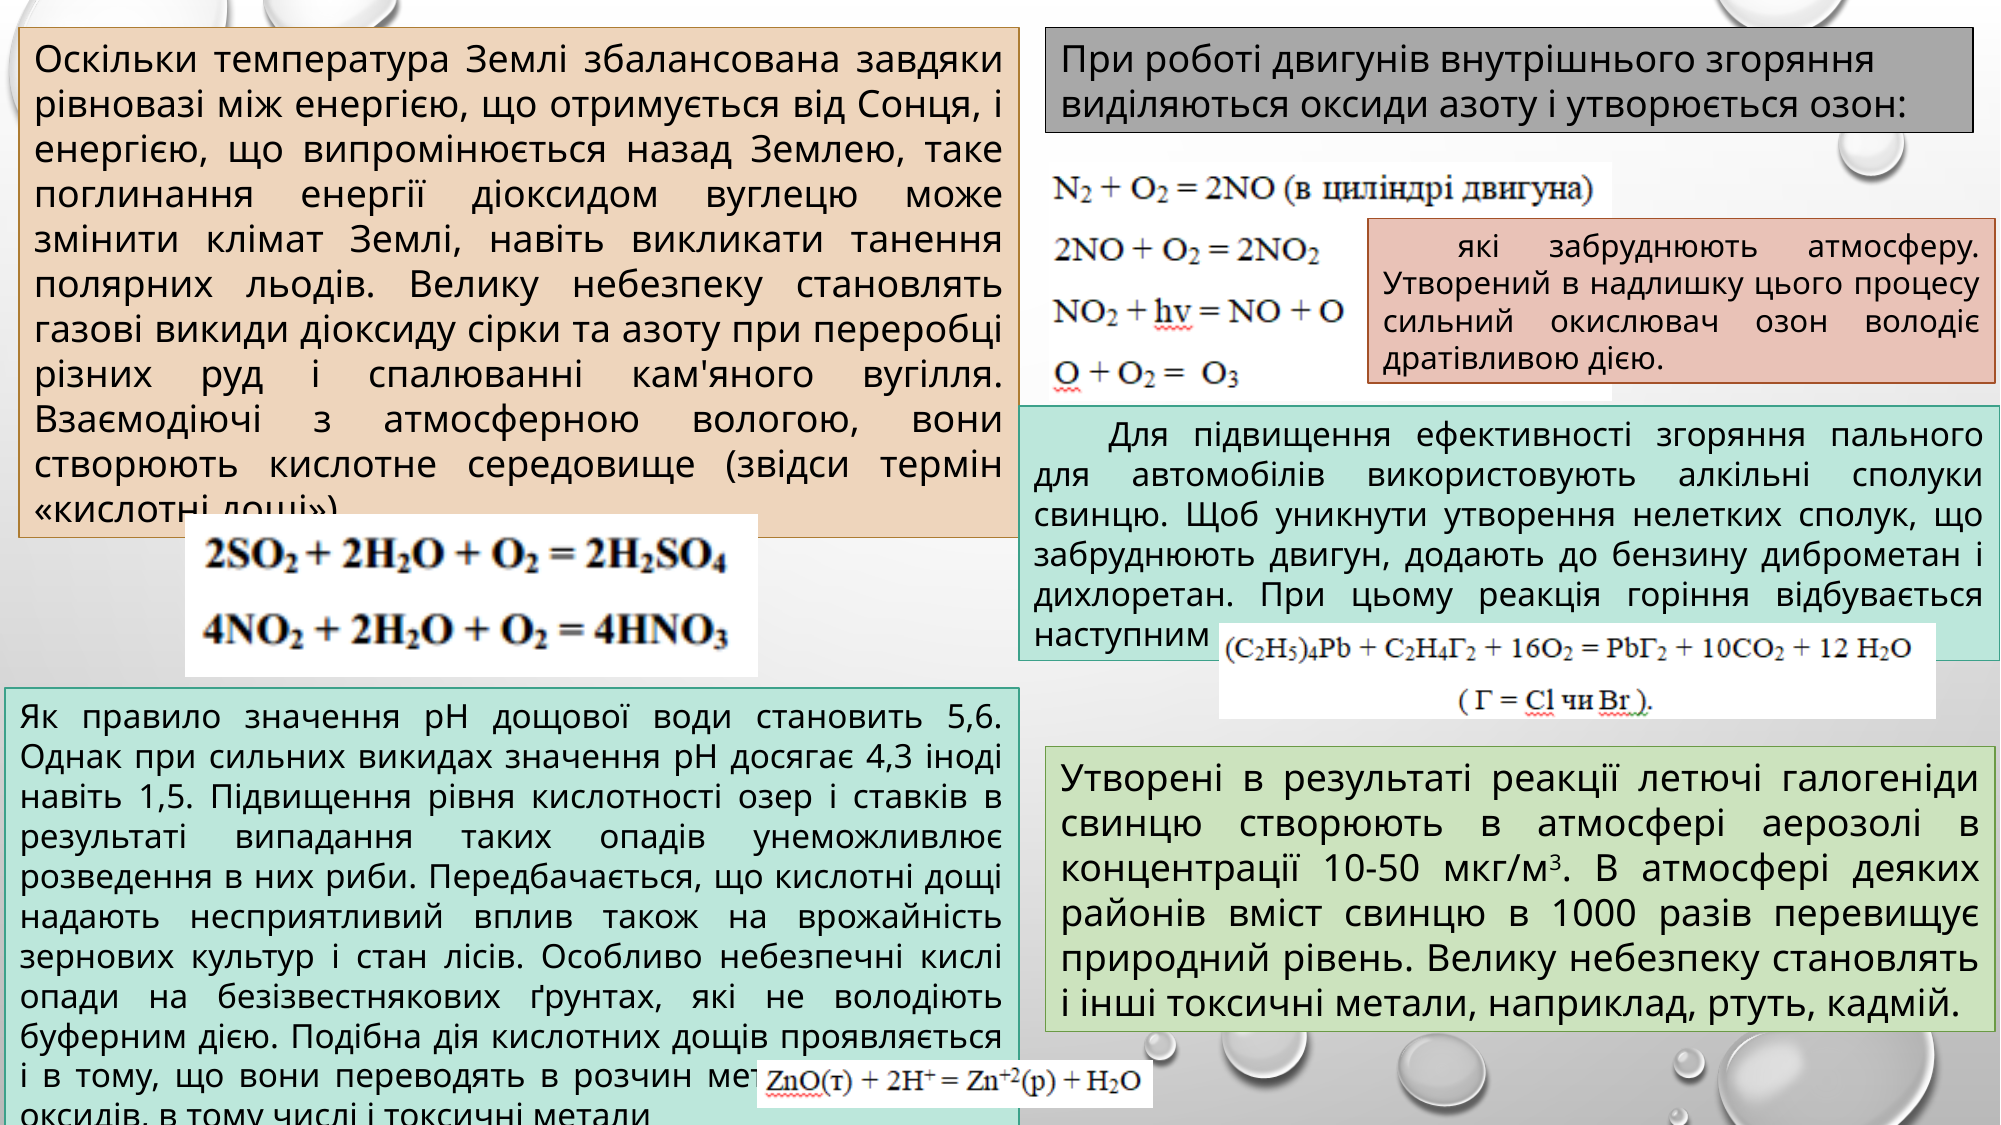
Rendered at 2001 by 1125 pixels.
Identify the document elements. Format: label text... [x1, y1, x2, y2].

picture [0, 0, 2000, 1125]
text_box Утворені в результаті реакції летючі галогеніди свинцю створюють в атмосфері аерозолі в концентрації 10-50 мкг/м3. В атмосфері деяких районів вміст свинцю в 1000 разів перевищує природний рівень. Велику небезпеку становлять і інші токсичні метали, наприклад, ртуть, кадмій. [1045, 746, 1996, 1032]
text_box які забруднюють атмосферу. Утворений в надлишку цього процесу сильний окислювач озон володіє дратівливою дією. [1618, 218, 1996, 384]
text_box Для підвищення ефективності згоряння пального для автомобілів використовують алкільні сполуки свинцю. Щоб уникнути утворення нелетких сполук, що забруднюють двигун, додають до бензину диброметан і дихлоретан. При цьому реакція горіння відбувається наступним чином: [1018, 405, 2000, 661]
text_box Оскільки температура Землі збалансована завдяки рівновазі між енергією, що отримується від Сонця, і енергією, що випромінюється назад Землею, таке поглинання енергії діоксидом вуглецю може змінити клімат Землі, навіть викликати танення полярних льодів. Велику небезпеку становлять газові викиди діоксиду сірки та азоту при переробці різних руд і спалюванні кам'яного вугілля. Взаємодіючі з атмосферною вологою, вони створюють кислотне середовище (звідси термін «кислотні дощі»). [18, 27, 1020, 538]
text_box При роботі двигунів внутрішнього згоряння виділяються оксиди азоту і утворюється озон: [1045, 27, 1974, 133]
text_box Як правило значення рН дощової води становить 5,6. Однак при сильних викидах значення рН досягає 4,3 іноді навіть 1,5. Підвищення рівня кислотності озер і ставків в результаті випадання таких опадів унеможливлює розведення в них риби. Передбачається, що кислотні дощі надають несприятливий вплив також на врожайність зернових культур і стан лісів. Особливо небезпечні кислі опади на безізвестнякових ґрунтах, які не володіють буферним дією. Подібна дія кислотних дощів проявляється і в тому, що вони переводять в розчин метали з твердих оксидів, в тому числі і токсичні метали [4, 687, 1020, 1125]
